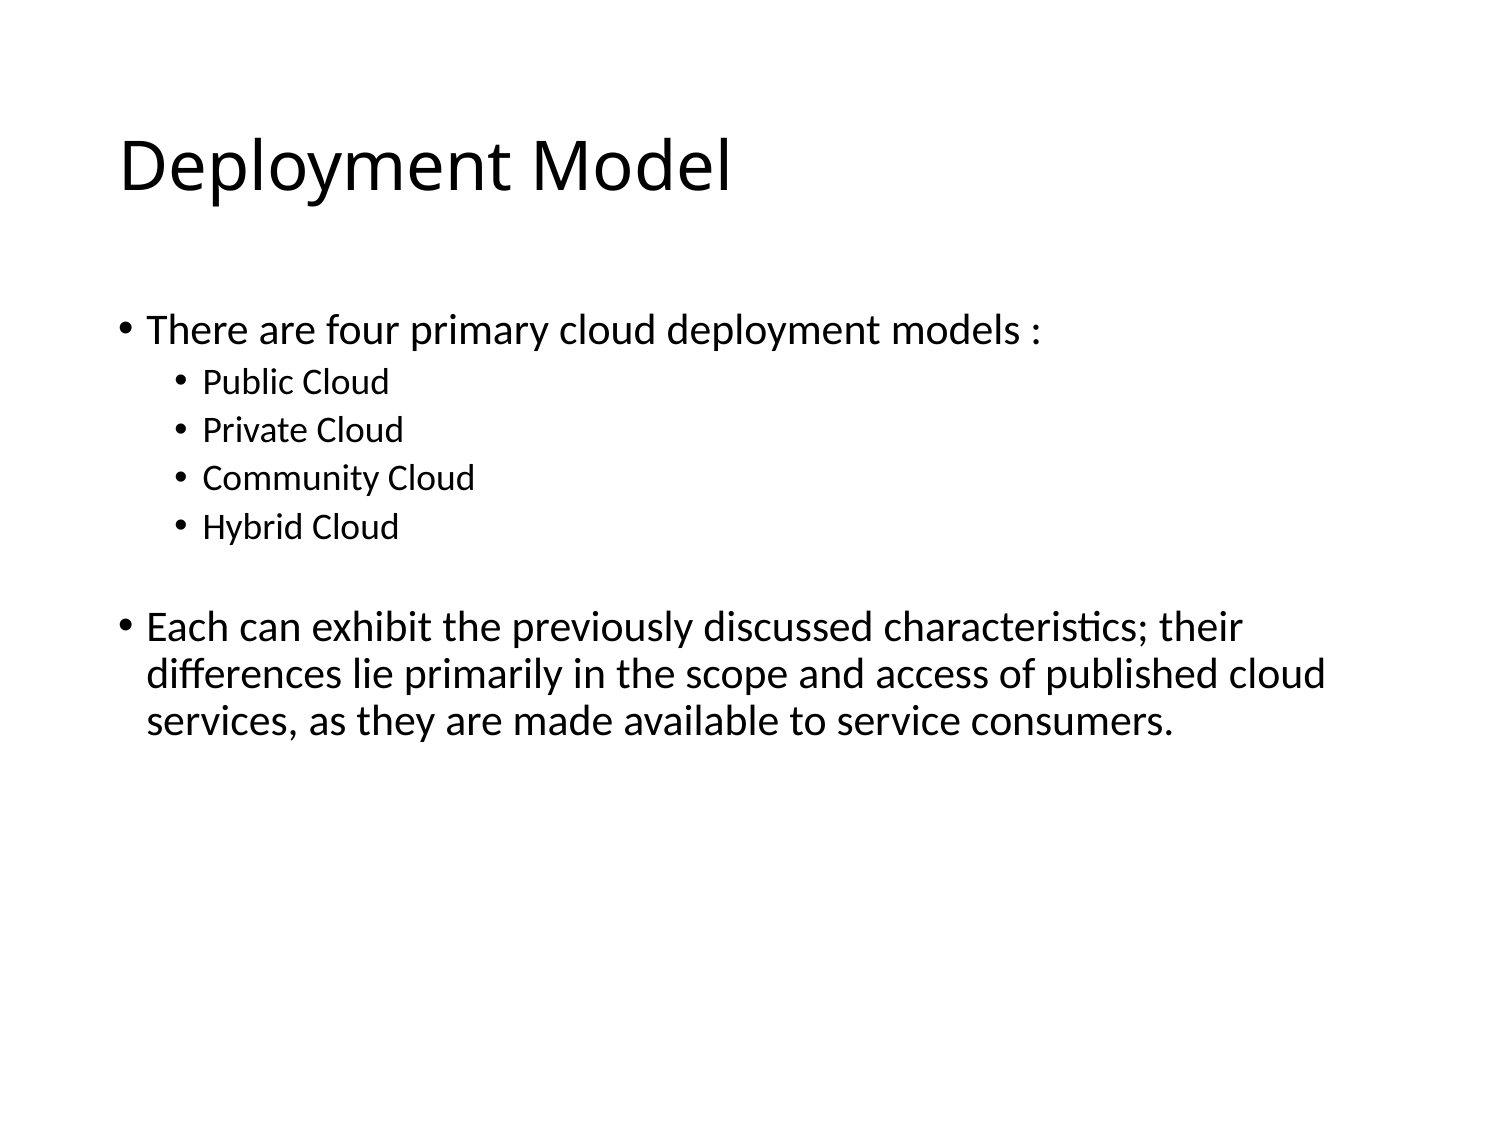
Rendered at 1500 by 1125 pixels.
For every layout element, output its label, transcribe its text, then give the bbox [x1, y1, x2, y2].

title Deployment Model [103, 59, 1397, 278]
list There are four primary cloud deployment models : Public Cloud Private Cloud Community Cloud Hybrid Cloud Each can exhibit the previously discussed characteristics; their differences lie primarily in the scope and access of published cloud services, as they are made available to service consumers. [103, 299, 1397, 1014]
